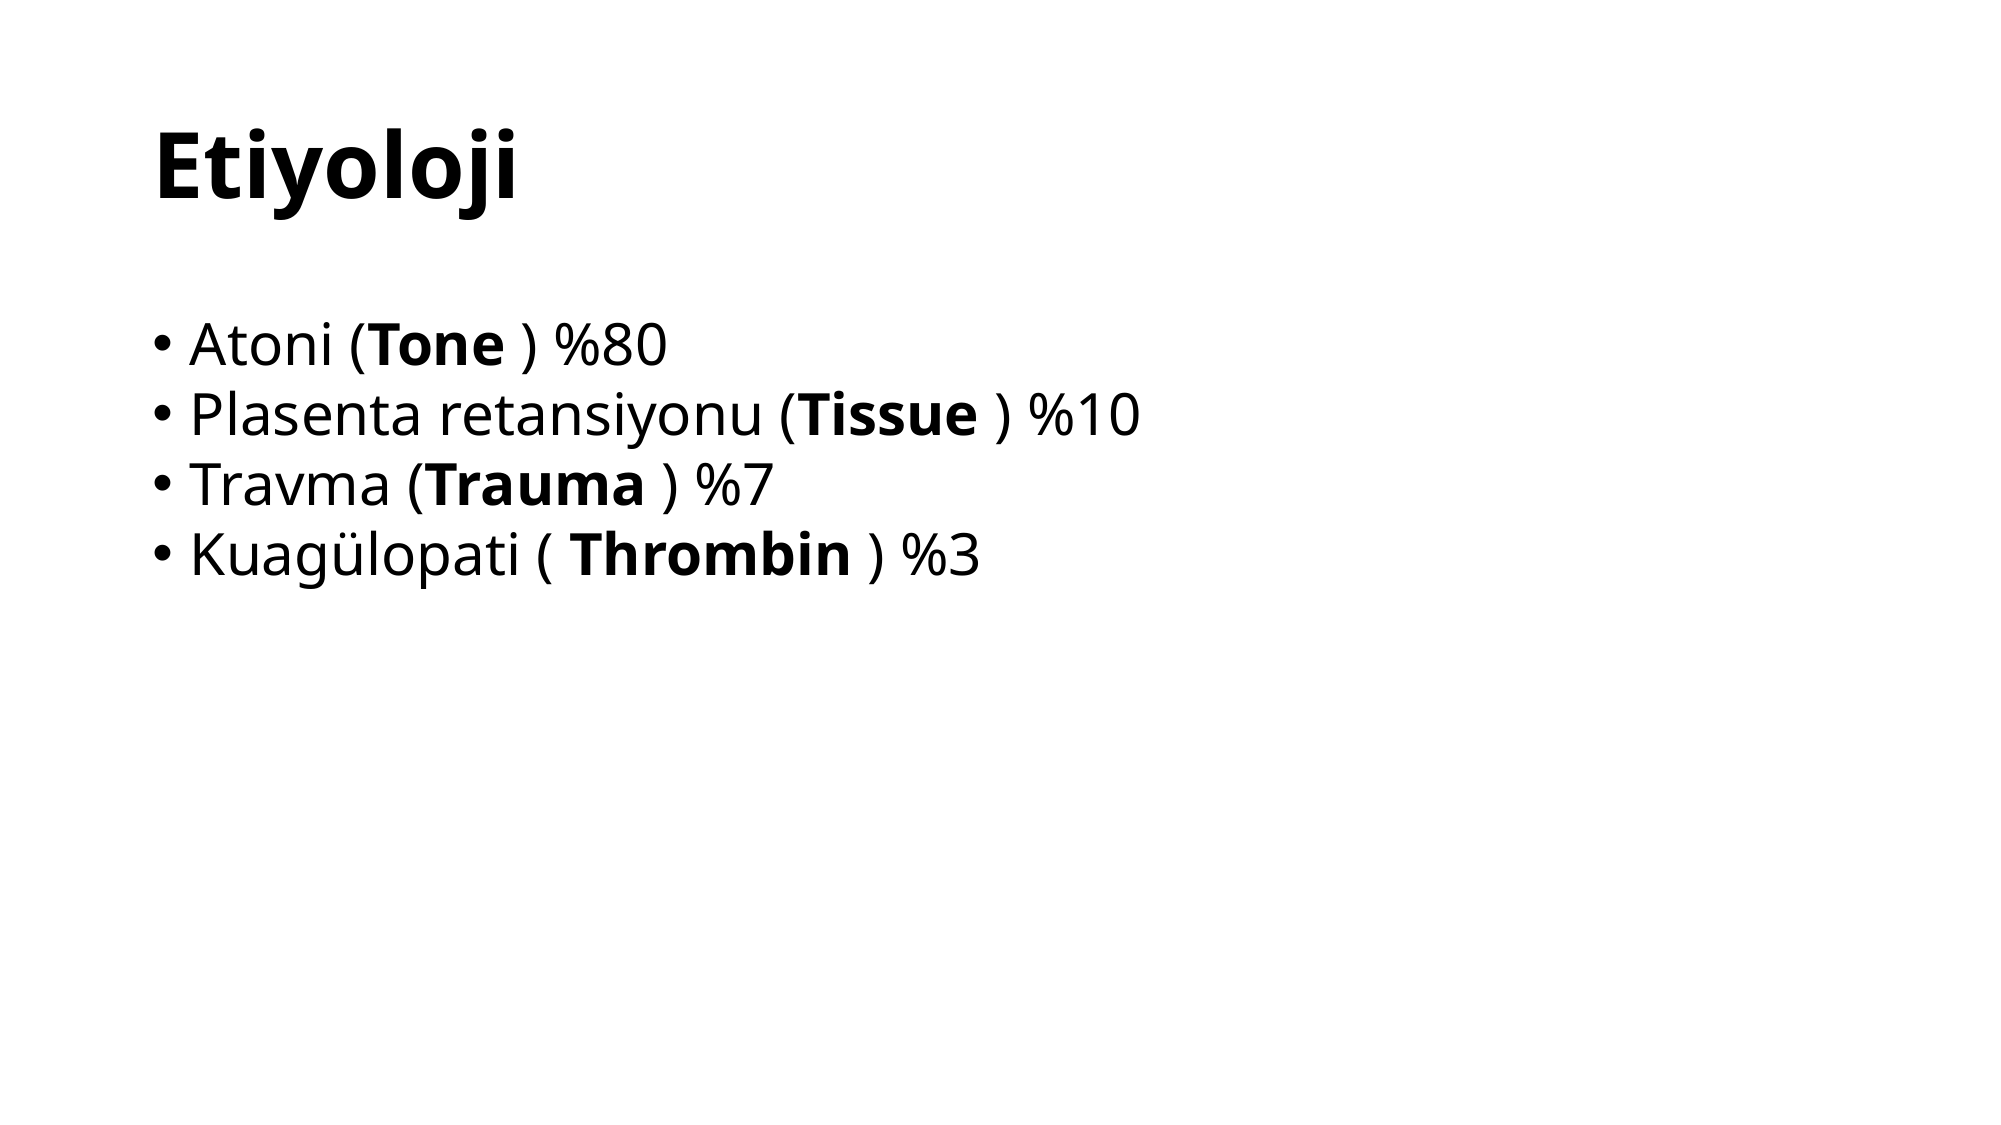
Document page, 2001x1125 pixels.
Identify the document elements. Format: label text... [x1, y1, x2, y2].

title Etiyoloji [137, 59, 1863, 278]
list Atoni (Tone ) %80 Plasenta retansiyonu (Tissue ) %10 Travma (Trauma ) %7 Kuagülopati ( Thrombin ) %3 [137, 299, 1863, 1014]
